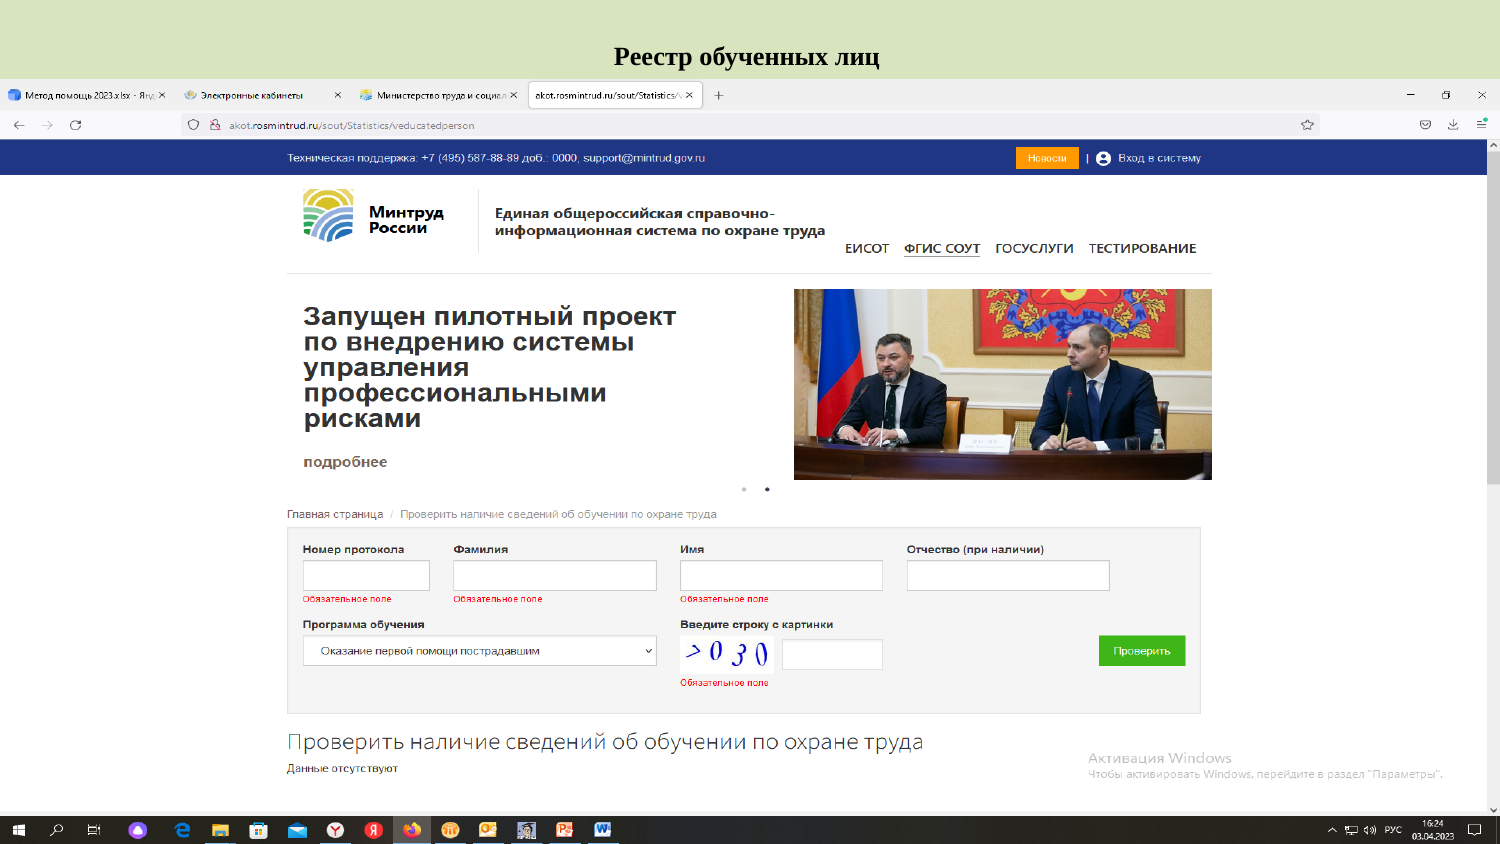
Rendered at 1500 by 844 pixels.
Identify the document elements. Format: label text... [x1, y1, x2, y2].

title Реестр обученных лиц [75, 0, 1425, 77]
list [0, 78, 1500, 844]
